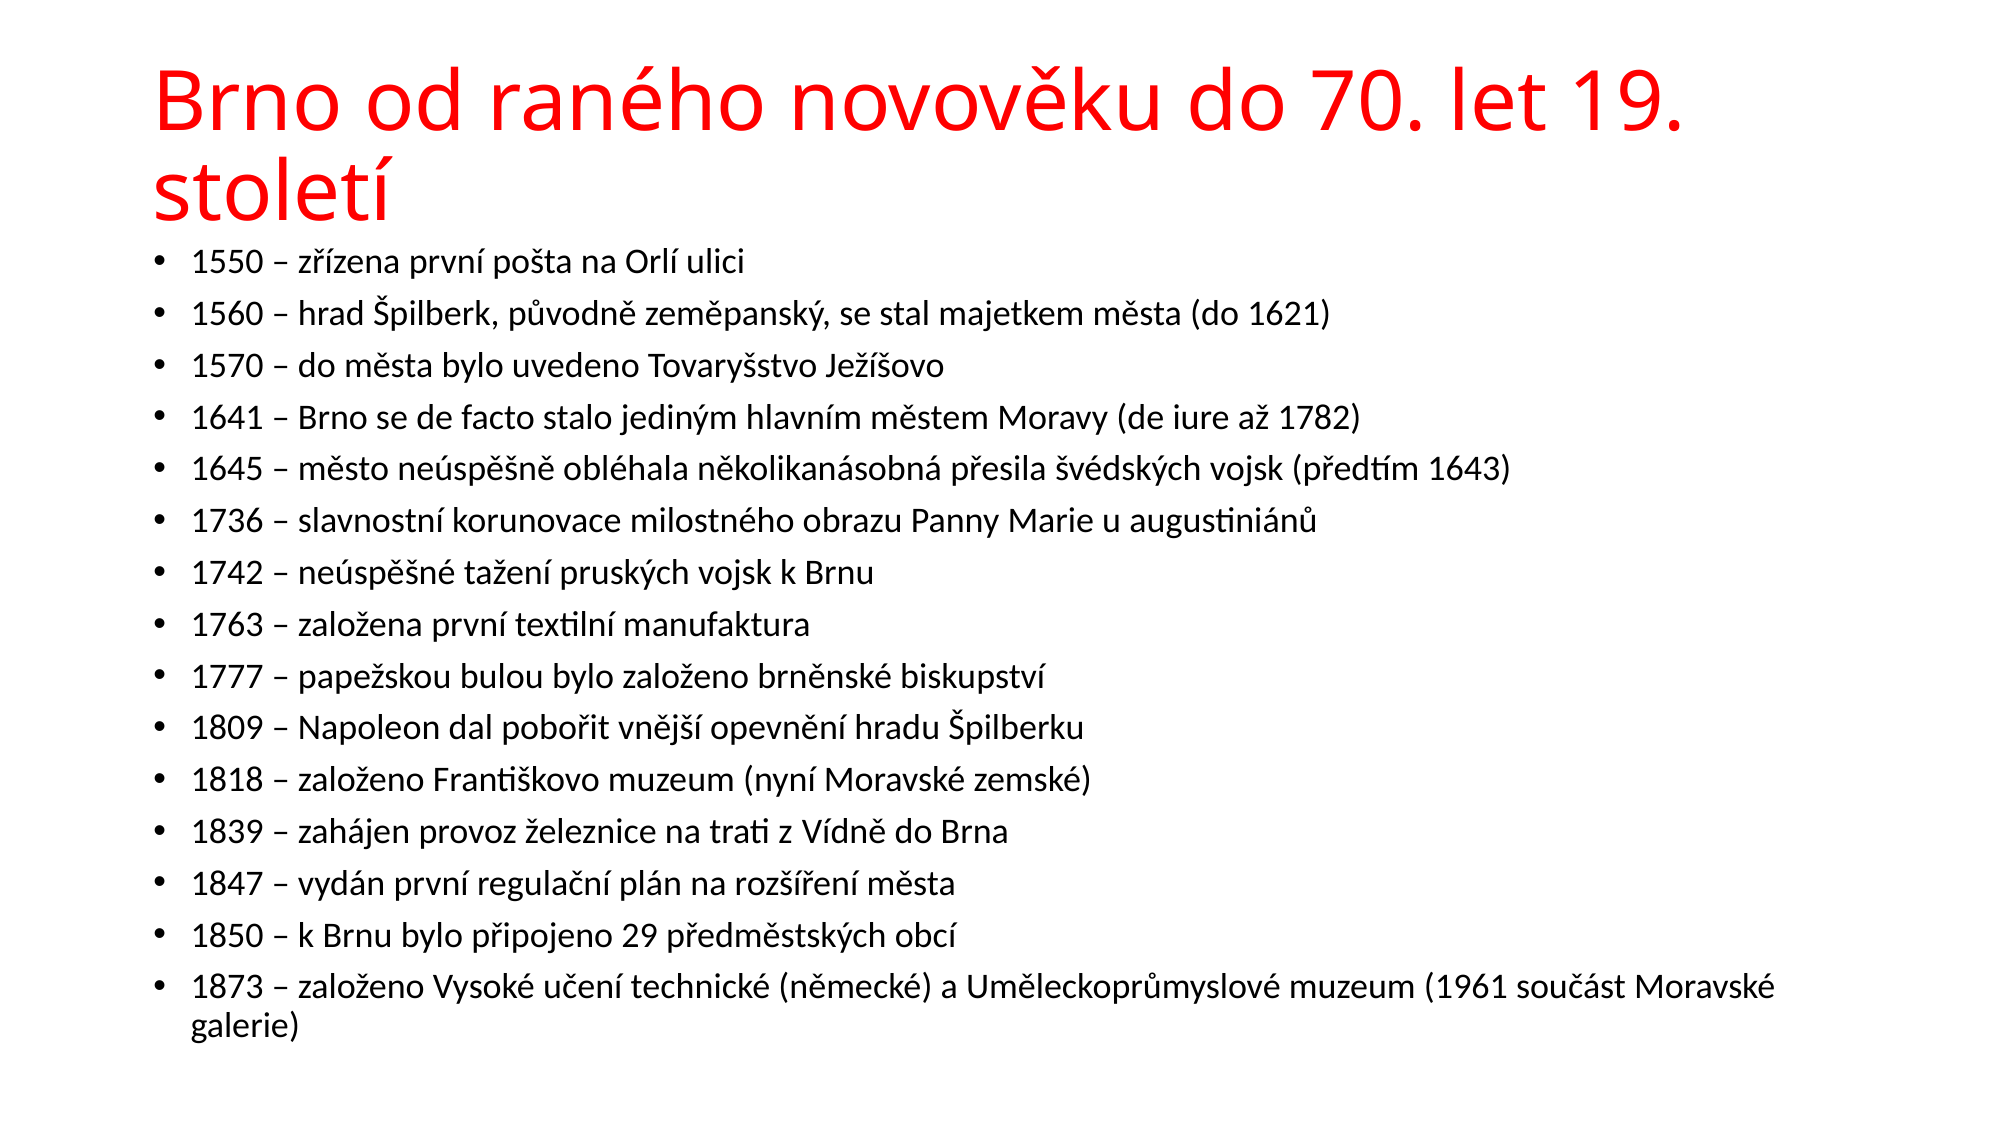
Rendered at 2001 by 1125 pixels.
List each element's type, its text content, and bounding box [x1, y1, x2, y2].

list 1550 – zřízena první pošta na Orlí ulici 1560 – hrad Špilberk, původně zeměpanský, se stal majetkem města (do 1621) 1570 – do města bylo uvedeno Tovaryšstvo Ježíšovo 1641 – Brno se de facto stalo jediným hlavním městem Moravy (de iure až 1782) 1645 – město neúspěšně obléhala několikanásobná přesila švédských vojsk (předtím 1643) 1736 – slavnostní korunovace milostného obrazu Panny Marie u augustiniánů 1742 – neúspěšné tažení pruských vojsk k Brnu 1763 – založena první textilní manufaktura 1777 – papežskou bulou bylo založeno brněnské biskupství 1809 – Napoleon dal pobořit vnější opevnění hradu Špilberku 1818 – založeno Františkovo muzeum (nyní Moravské zemské) 1839 – zahájen provoz železnice na trati z Vídně do Brna 1847 – vydán první regulační plán na rozšíření města 1850 – k Brnu bylo připojeno 29 předměstských obcí 1873 – založeno Vysoké učení technické (německé) a Uměleckoprůmyslové muzeum (1961 součást Moravské galerie) [138, 235, 1864, 1059]
title Brno od raného novověku do 70. let 19. století [137, 40, 1863, 258]
